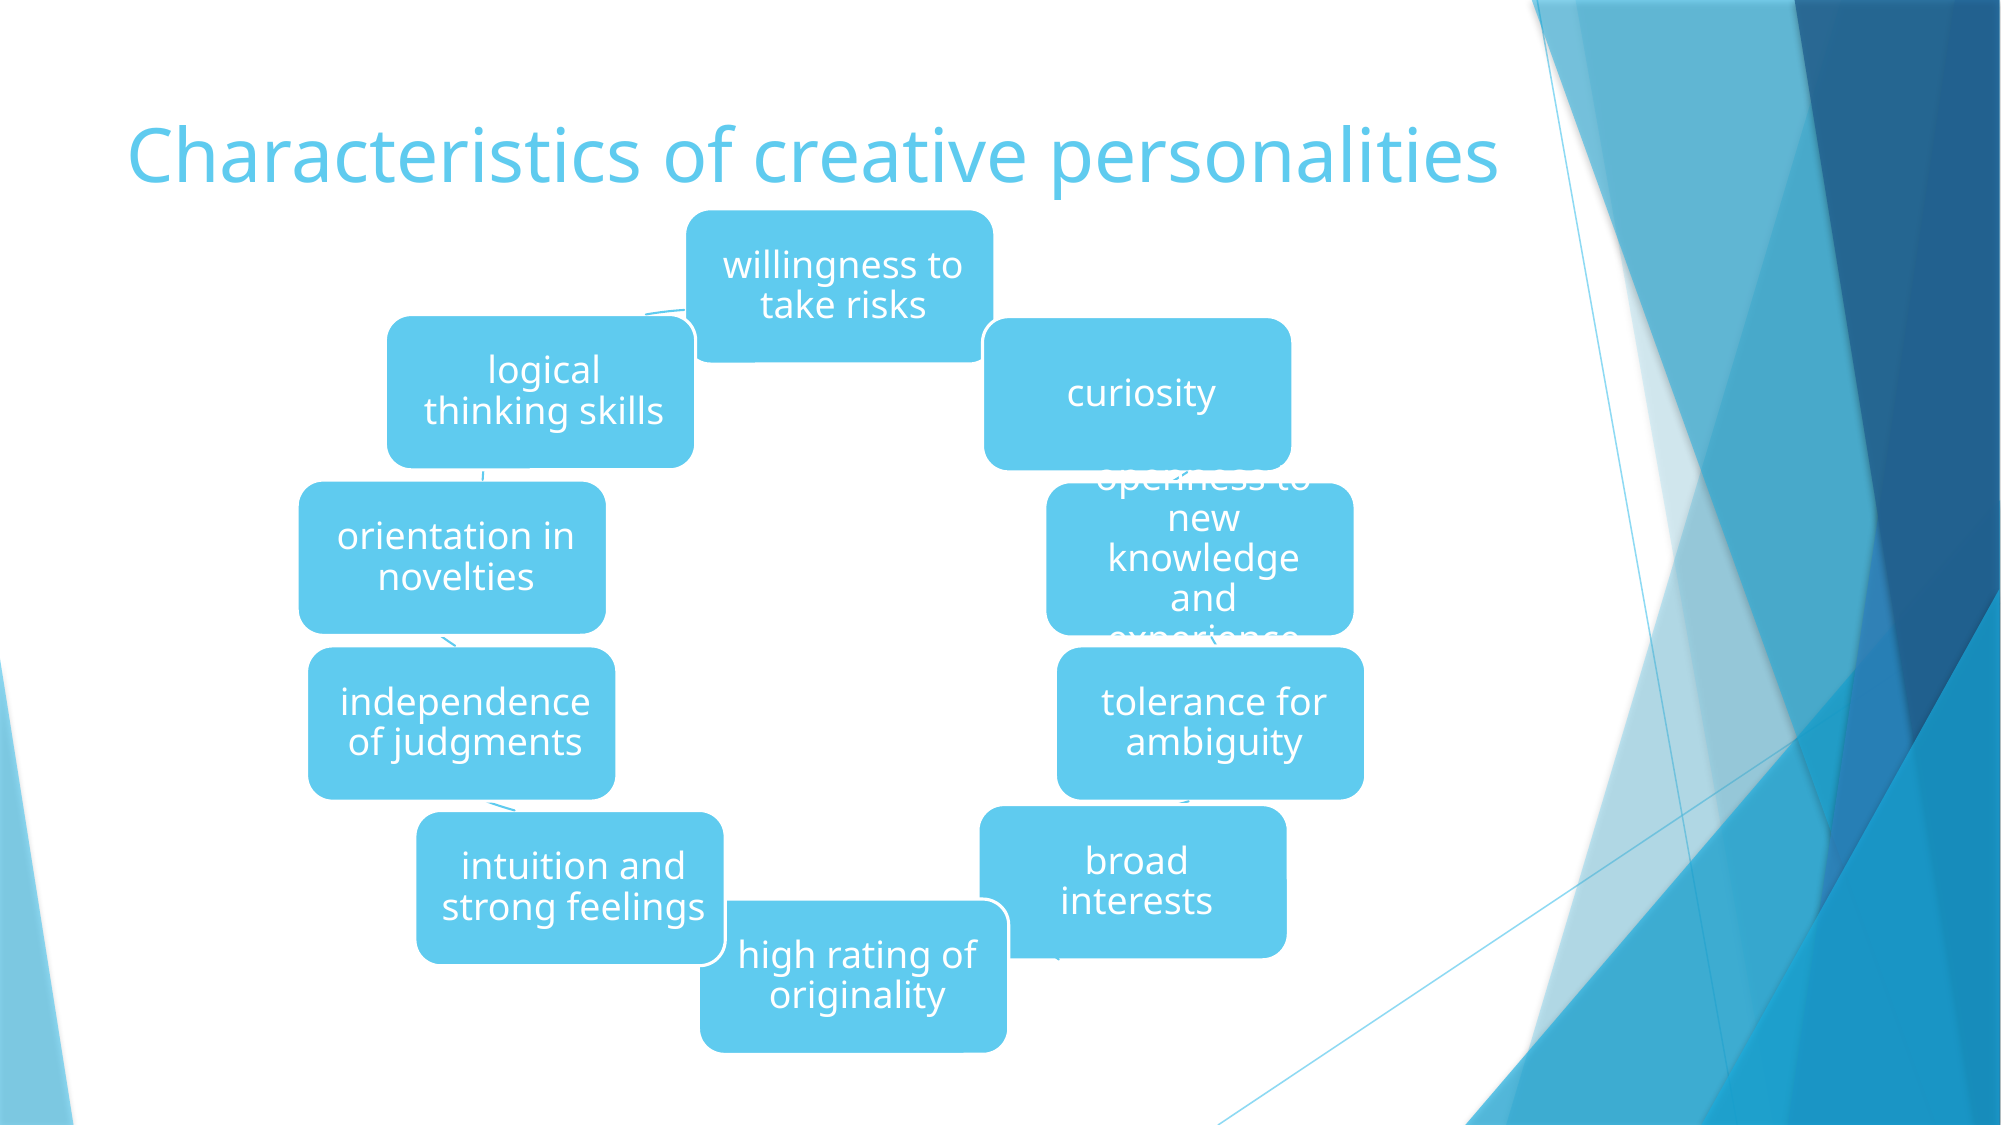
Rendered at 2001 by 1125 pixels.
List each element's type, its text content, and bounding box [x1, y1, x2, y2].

title Characteristics of creative personalities [111, 99, 1522, 240]
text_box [34, 241, 1598, 1069]
